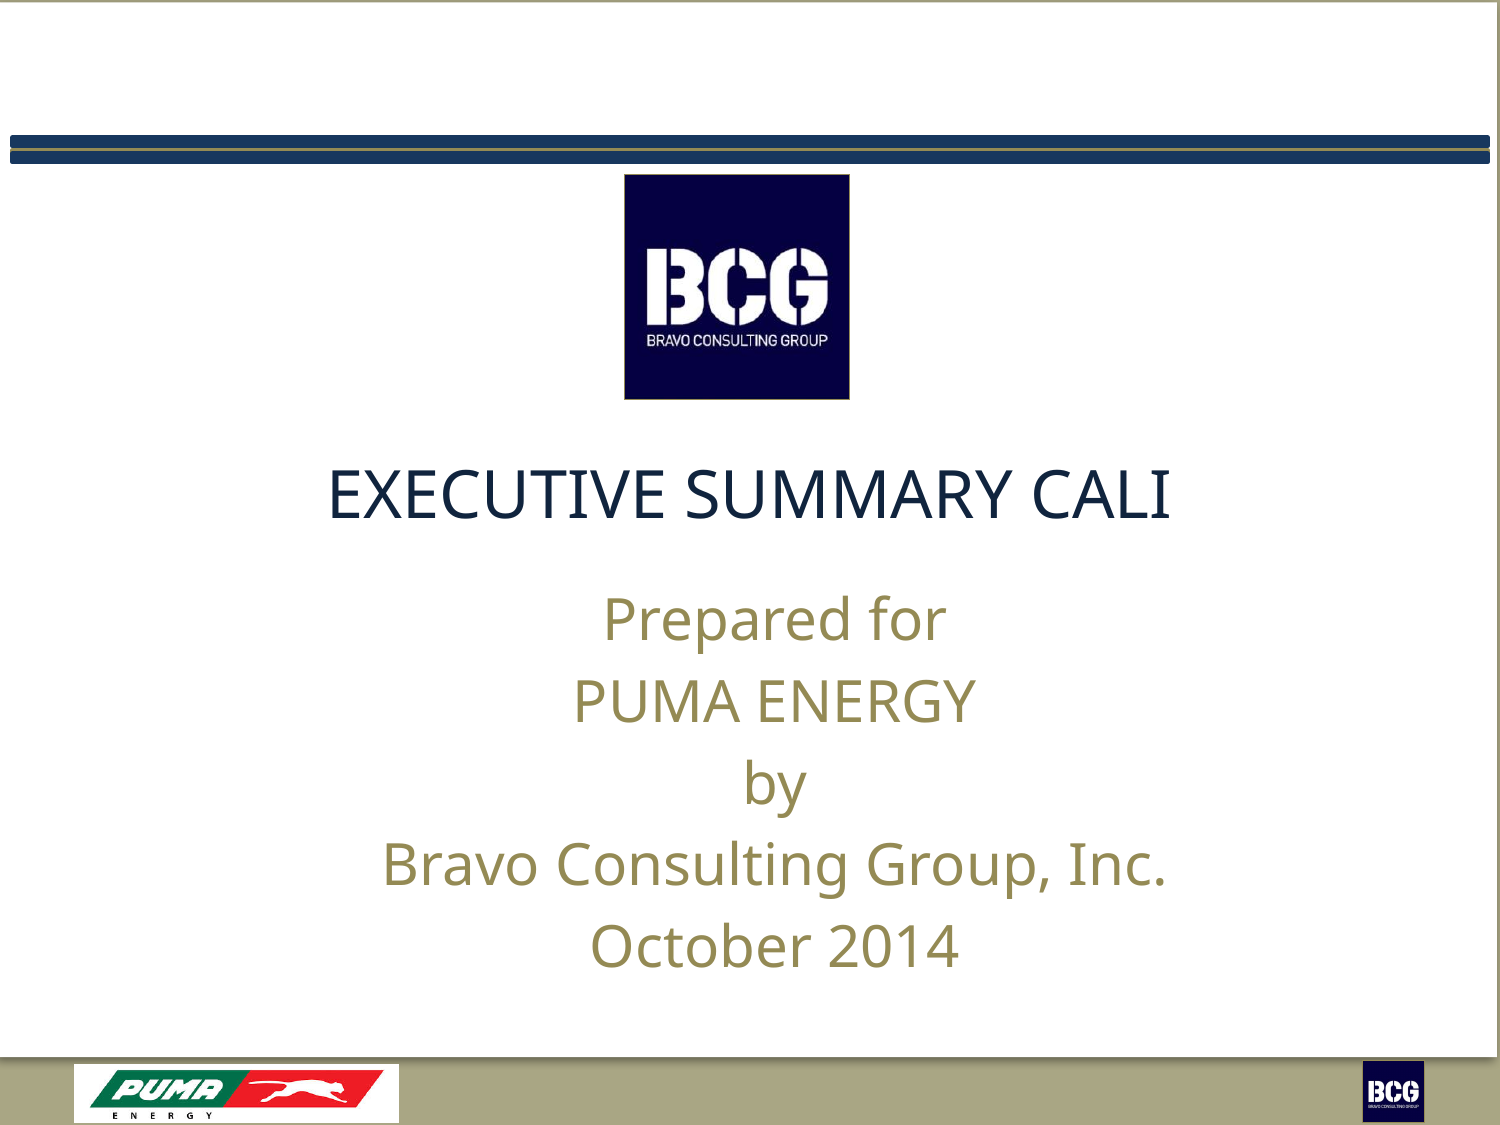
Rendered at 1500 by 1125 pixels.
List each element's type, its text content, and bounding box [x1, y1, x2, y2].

picture [74, 1064, 399, 1123]
picture [1363, 1061, 1424, 1122]
subtitle Prepared for PUMA ENERGY by Bravo Consulting Group, Inc. October 2014 [249, 575, 1300, 975]
title Executive summary CALI [112, 371, 1388, 613]
picture [624, 174, 851, 401]
